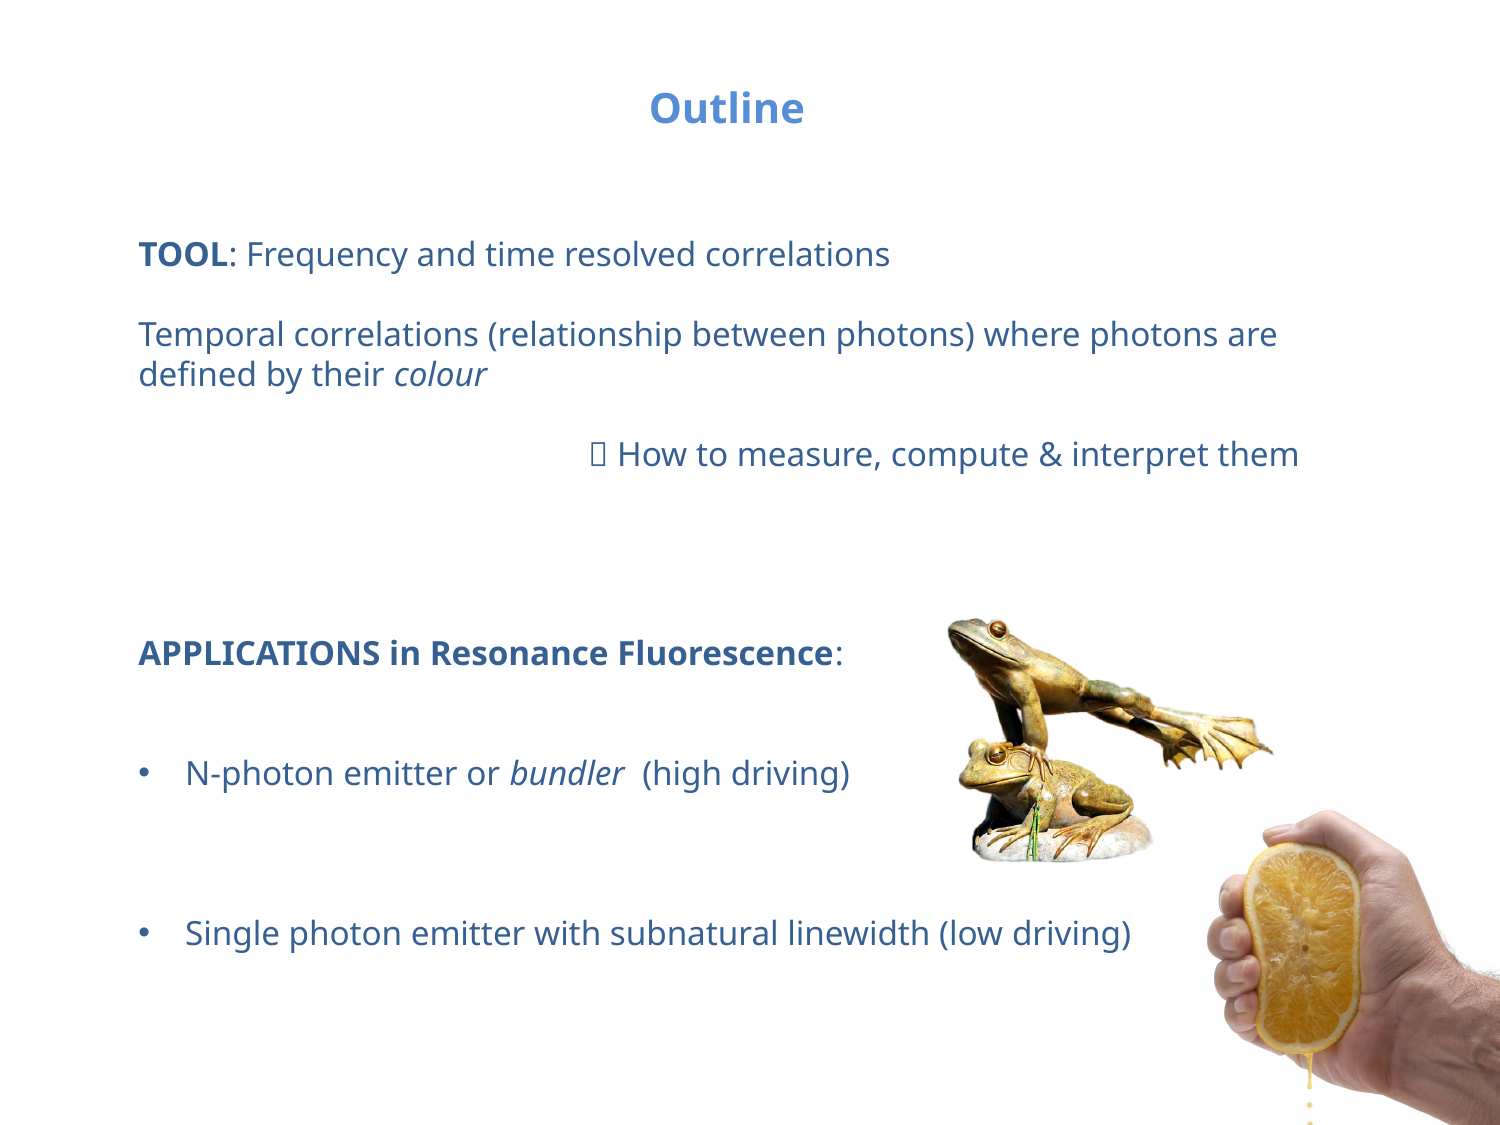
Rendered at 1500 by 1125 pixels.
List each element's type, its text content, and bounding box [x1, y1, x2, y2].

text_box TOOL: Frequency and time resolved correlations Temporal correlations (relationship between photons) where photons are defined by their colour  How to measure, compute & interpret them APPLICATIONS in Resonance Fluorescence: N-photon emitter or bundler (high driving) Single photon emitter with subnatural linewidth (low driving) [123, 225, 1377, 1039]
text_box Outline [634, 74, 878, 147]
picture [945, 616, 1500, 1125]
